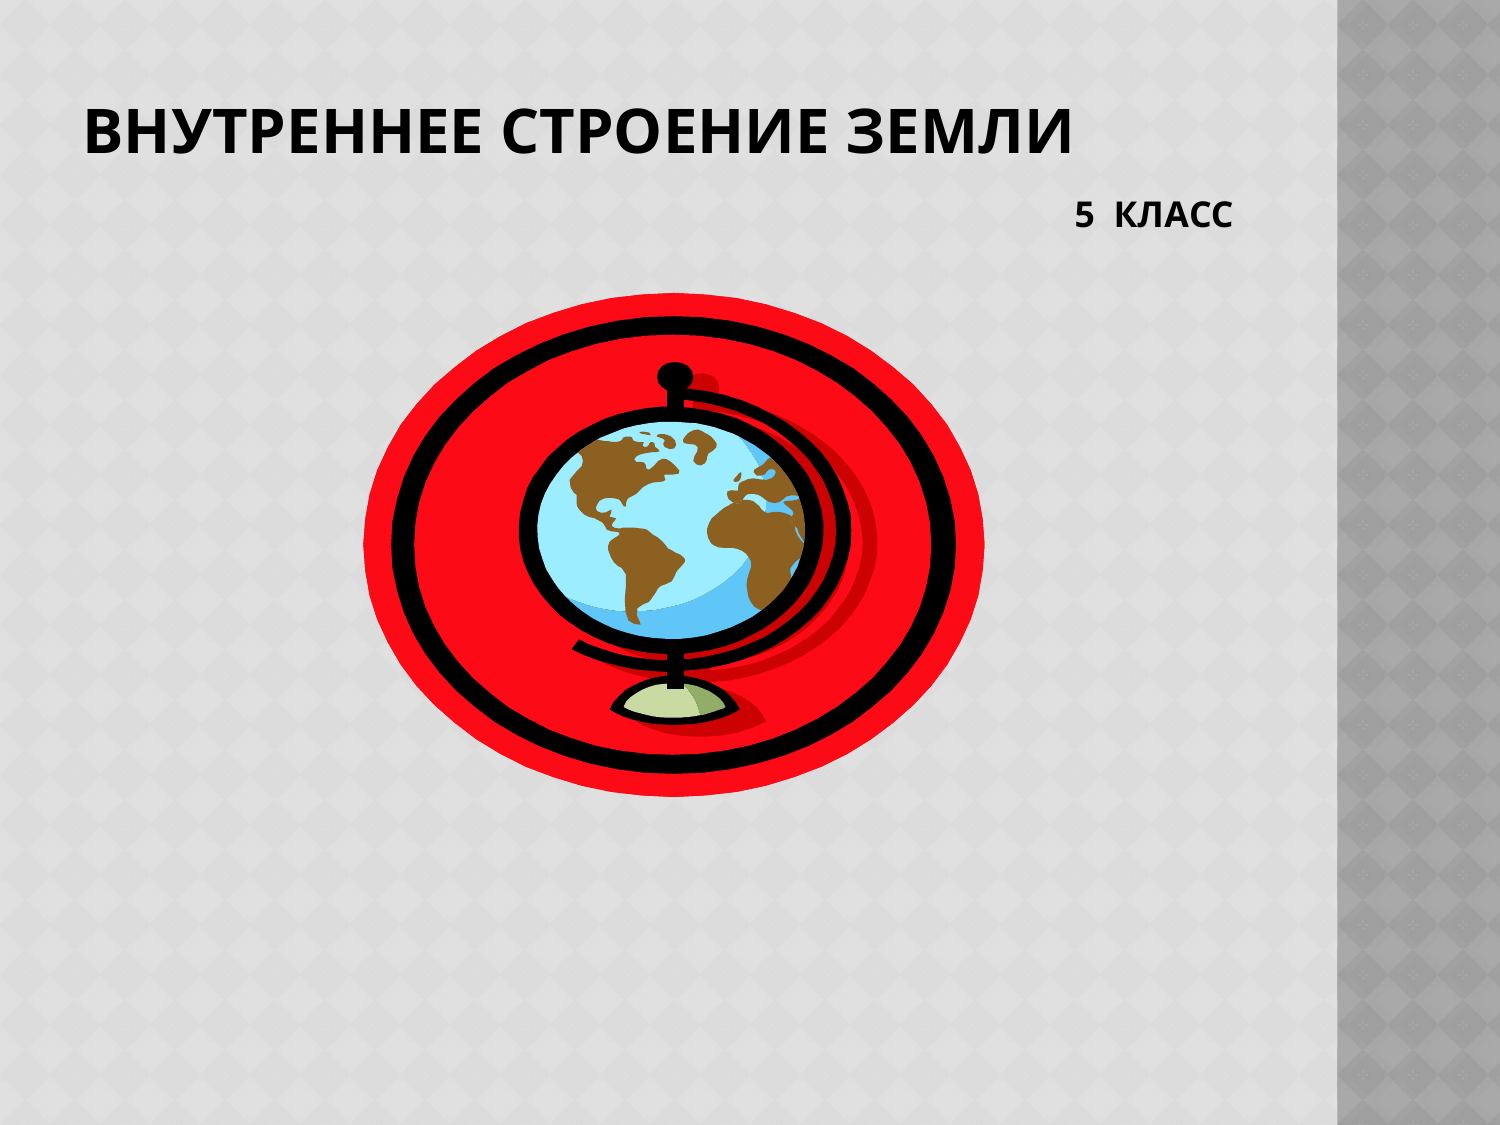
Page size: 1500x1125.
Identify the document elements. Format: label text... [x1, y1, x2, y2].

title Внутреннее строение Земли 5 класс [75, 52, 1263, 240]
picture [363, 292, 985, 798]
